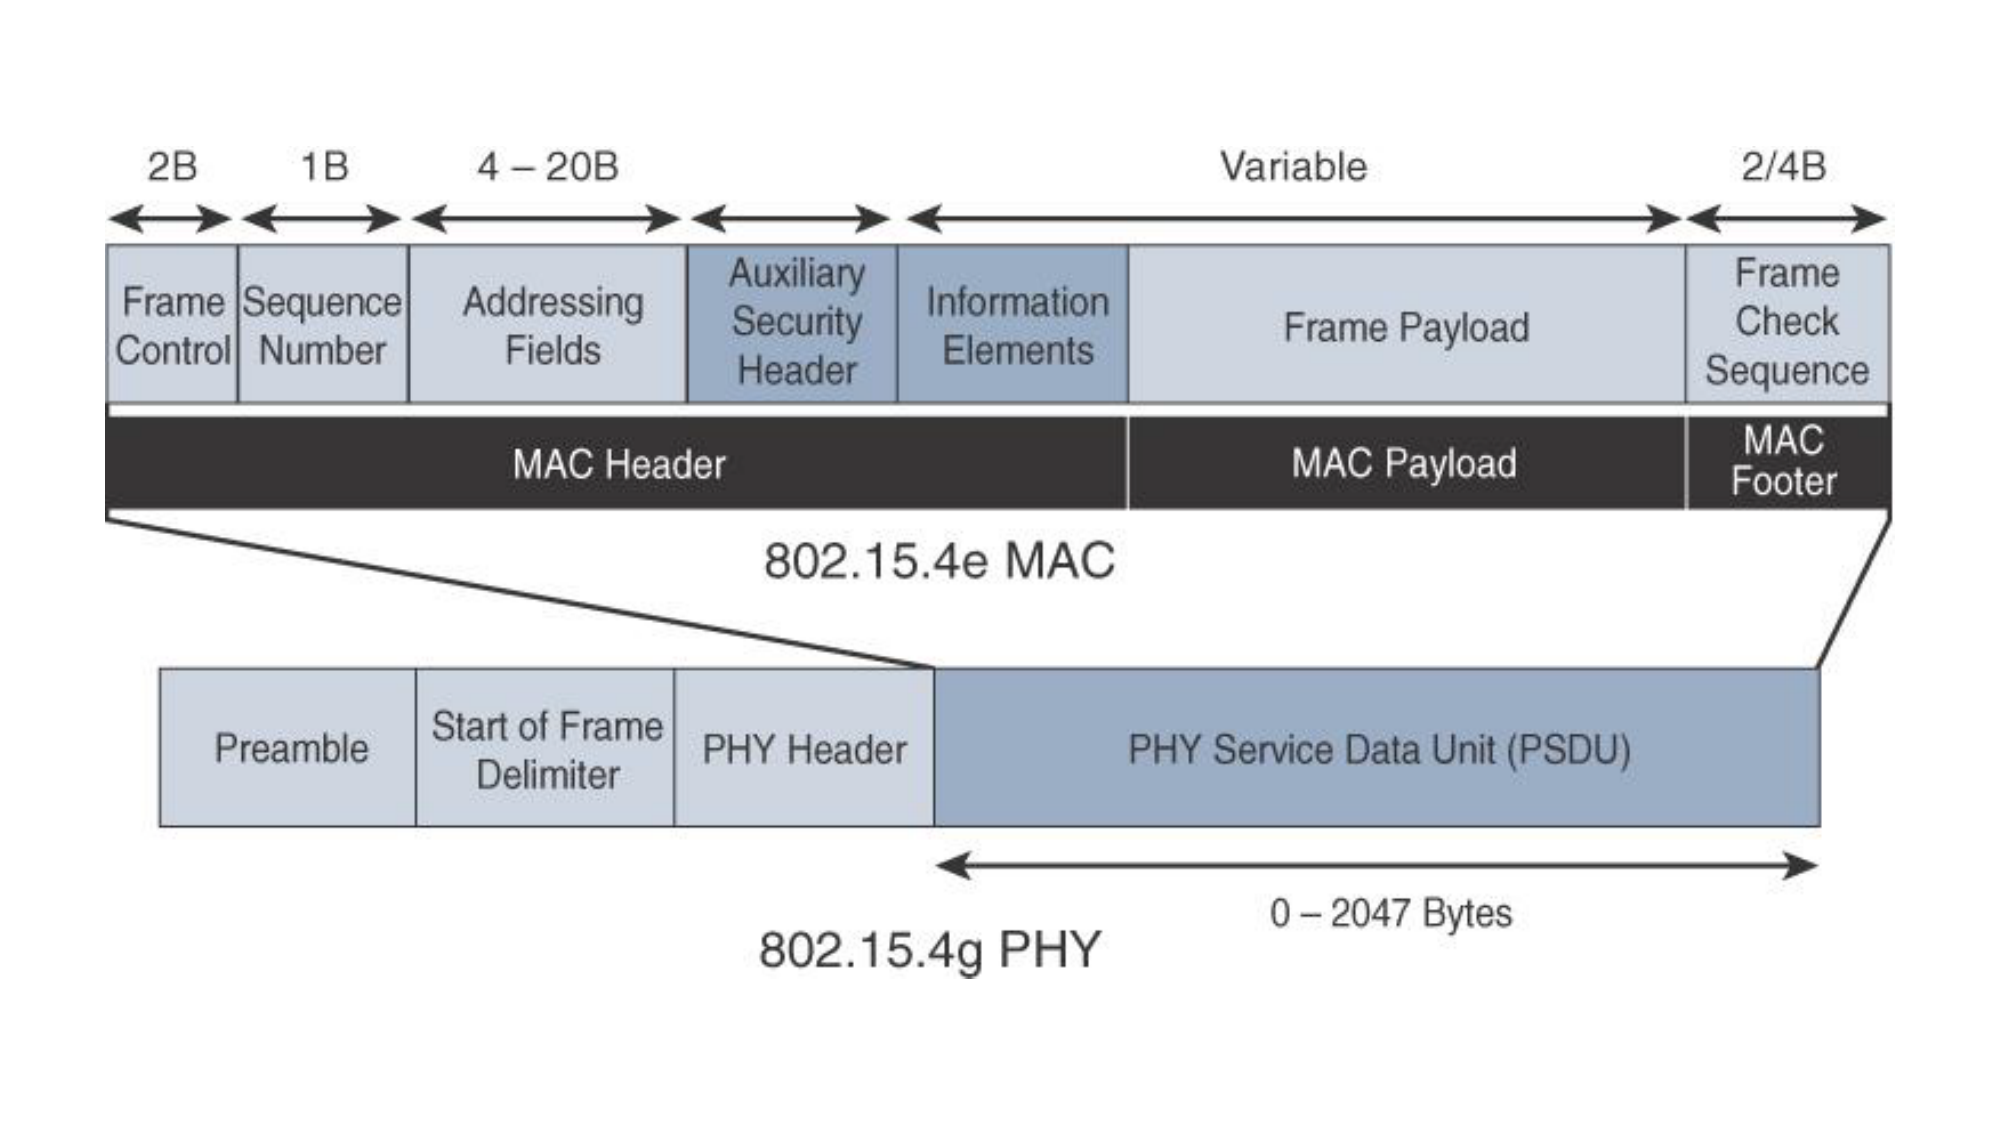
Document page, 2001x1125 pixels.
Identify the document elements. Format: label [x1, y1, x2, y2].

list [105, 146, 1895, 979]
